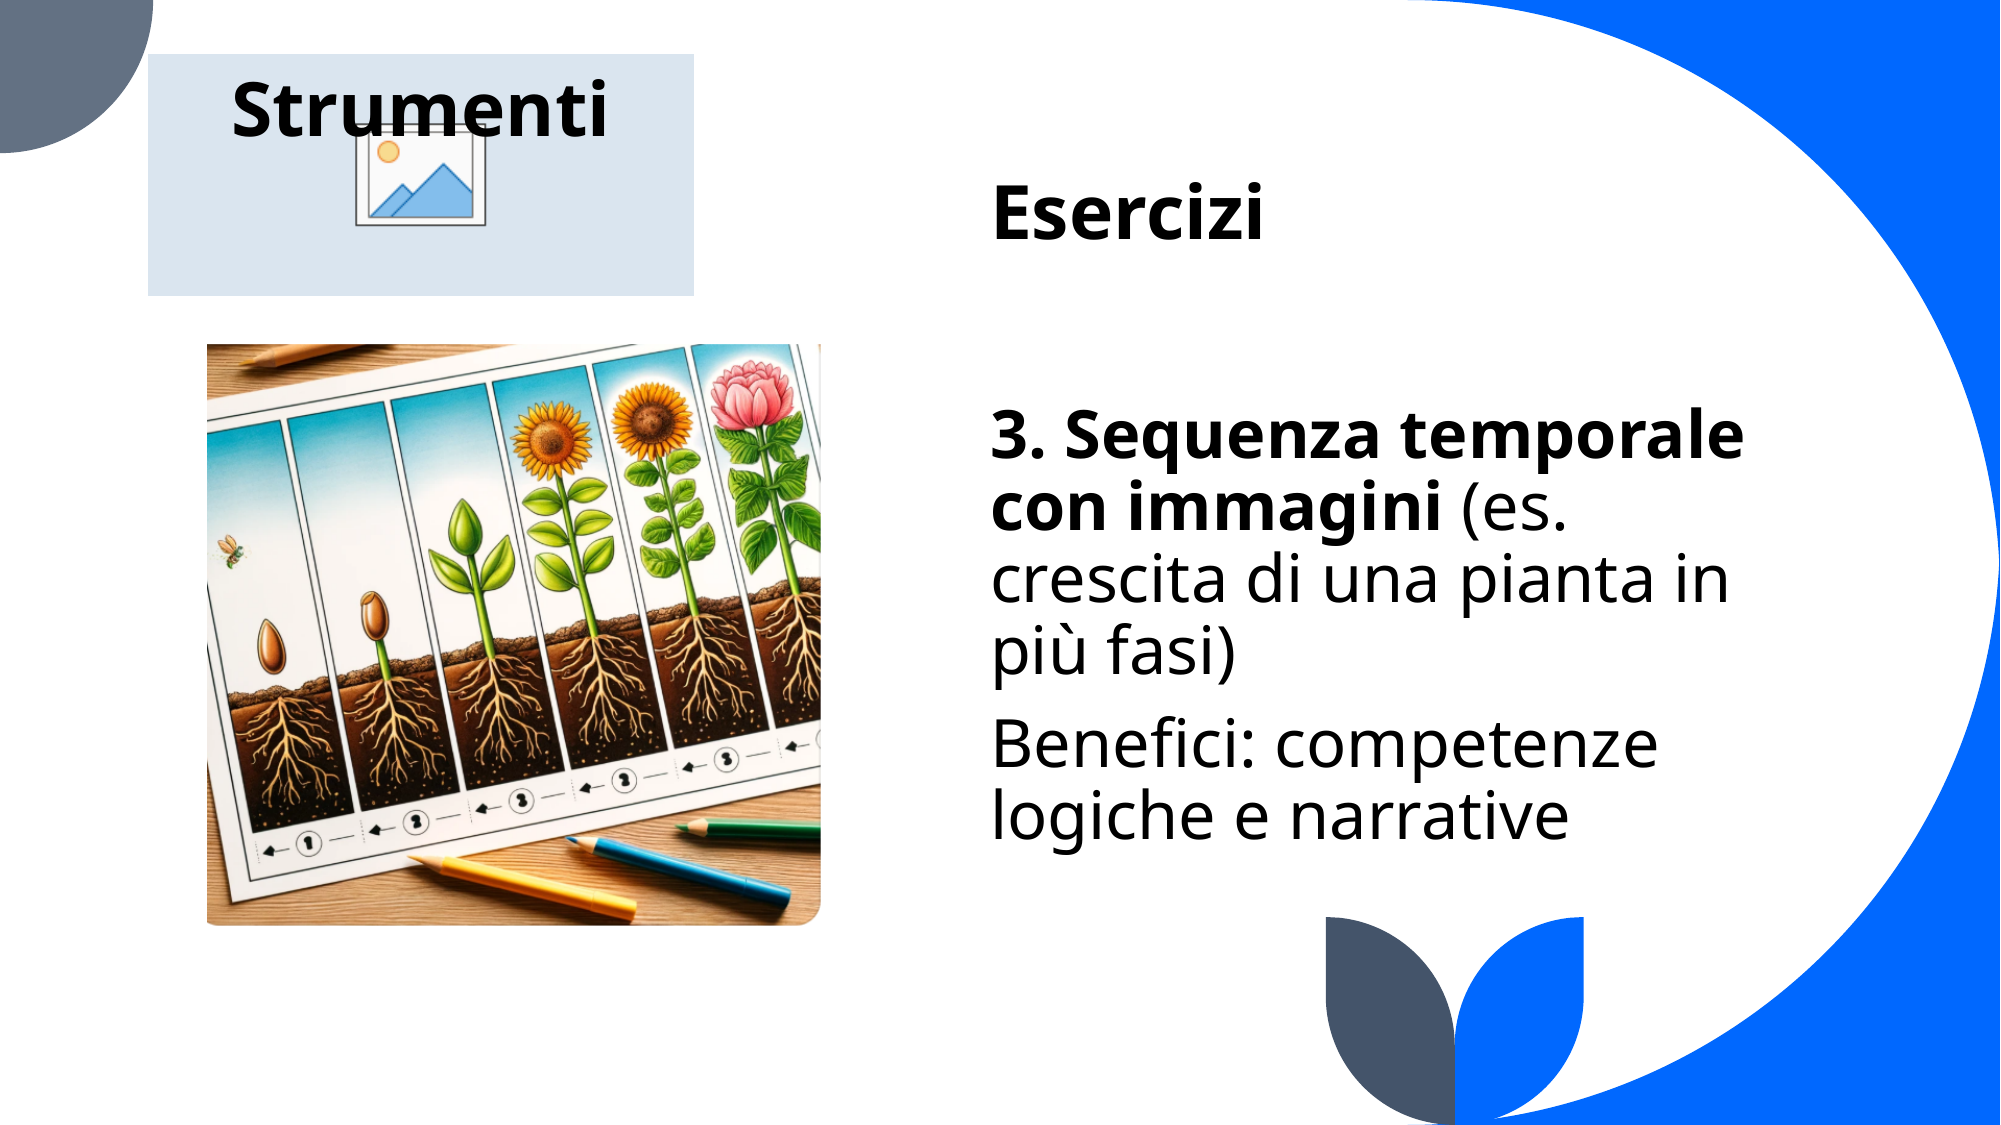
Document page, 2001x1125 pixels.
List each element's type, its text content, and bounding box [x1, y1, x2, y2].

picture [207, 340, 828, 935]
title Esercizi [975, 75, 1815, 262]
subtitle 3. Sequenza temporale con immagini (es. crescita di una pianta in più fasi) Benefici: competenze logiche e narrative [975, 393, 1815, 618]
picture [148, 53, 694, 296]
